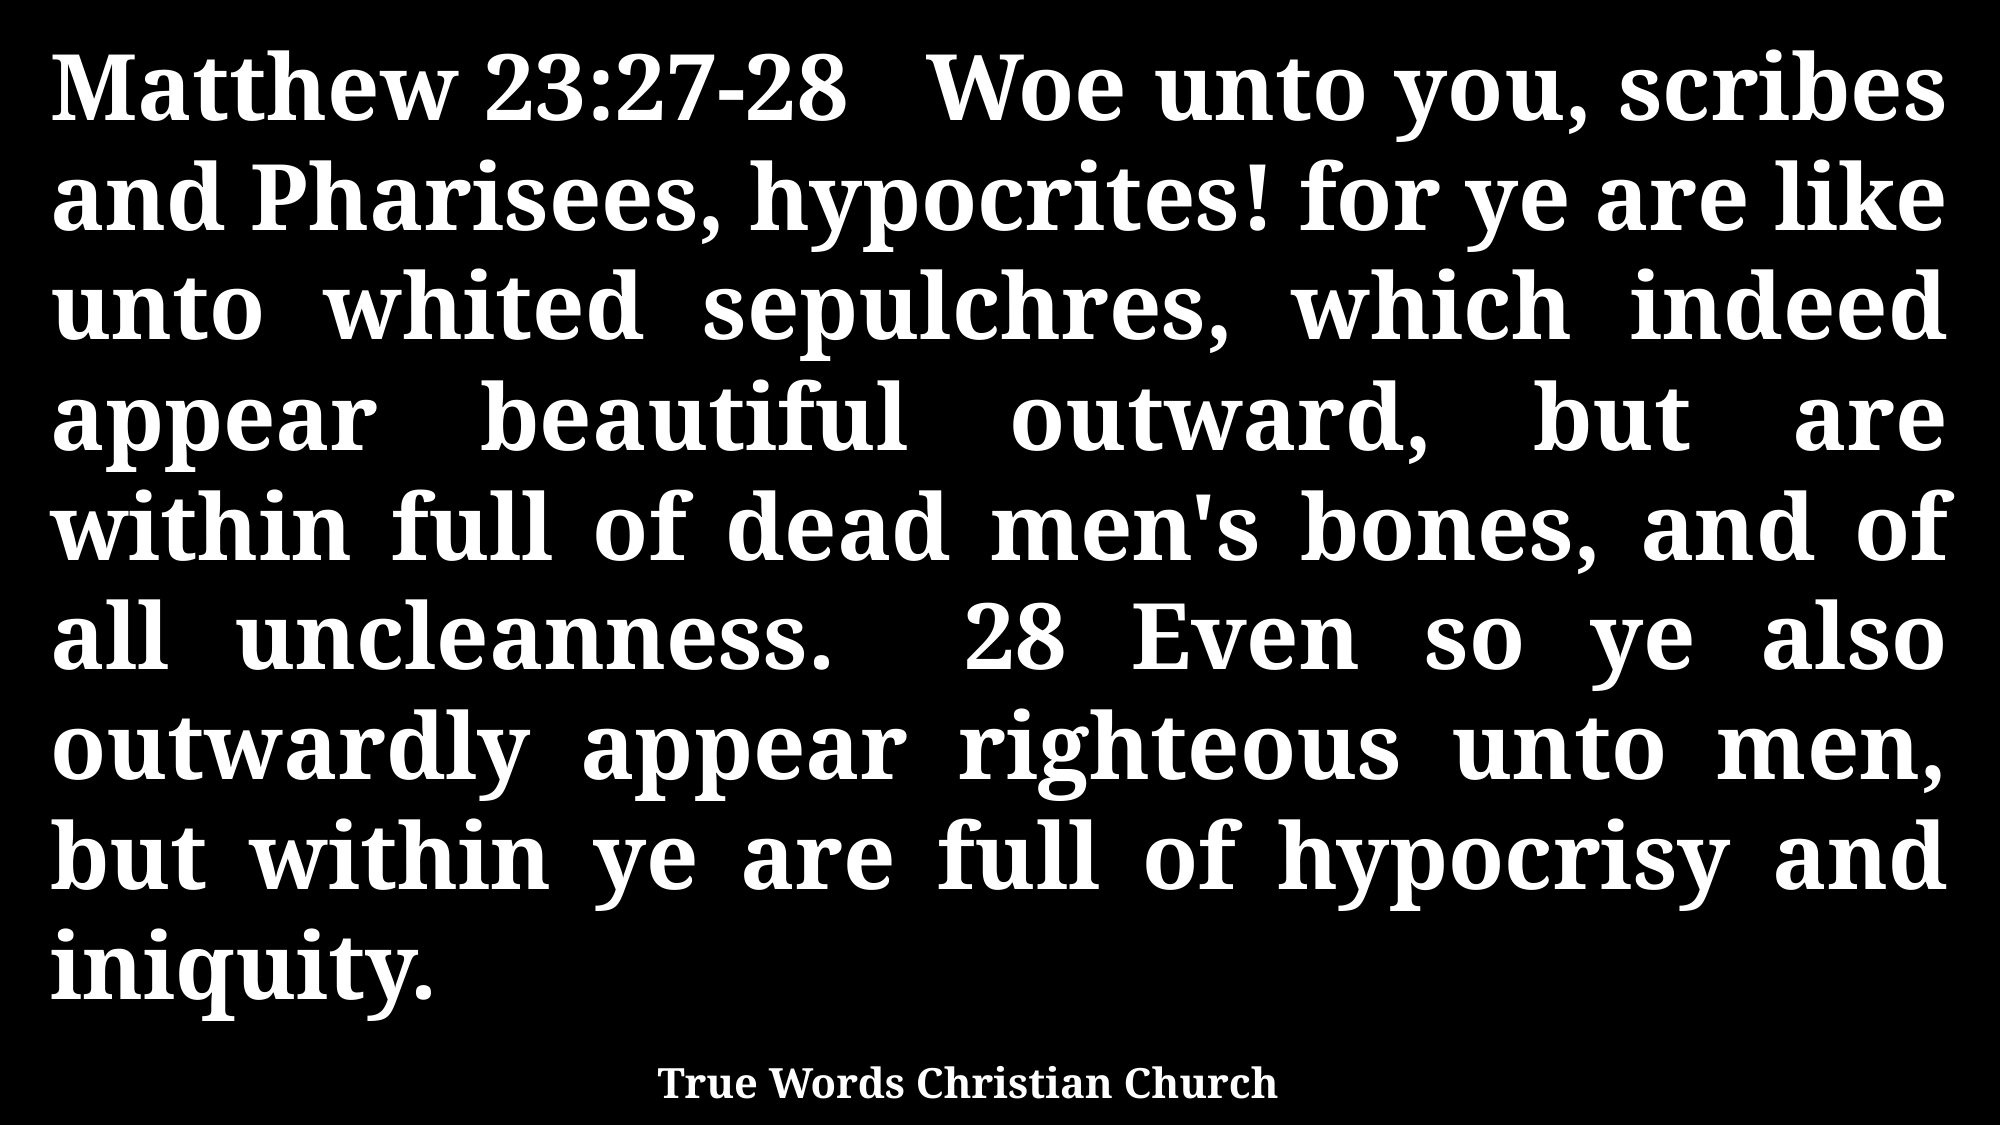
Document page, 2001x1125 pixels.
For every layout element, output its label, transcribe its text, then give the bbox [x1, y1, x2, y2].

text_box True Words Christian Church [642, 1049, 1294, 1114]
text_box Matthew 23:27-28 Woe unto you, scribes and Pharisees, hypocrites! for ye are like unto whited sepulchres, which indeed appear beautiful outward, but are within full of dead men's bones, and of all uncleanness. 28 Even so ye also outwardly appear righteous unto men, but within ye are full of hypocrisy and iniquity. [35, 21, 1965, 1026]
